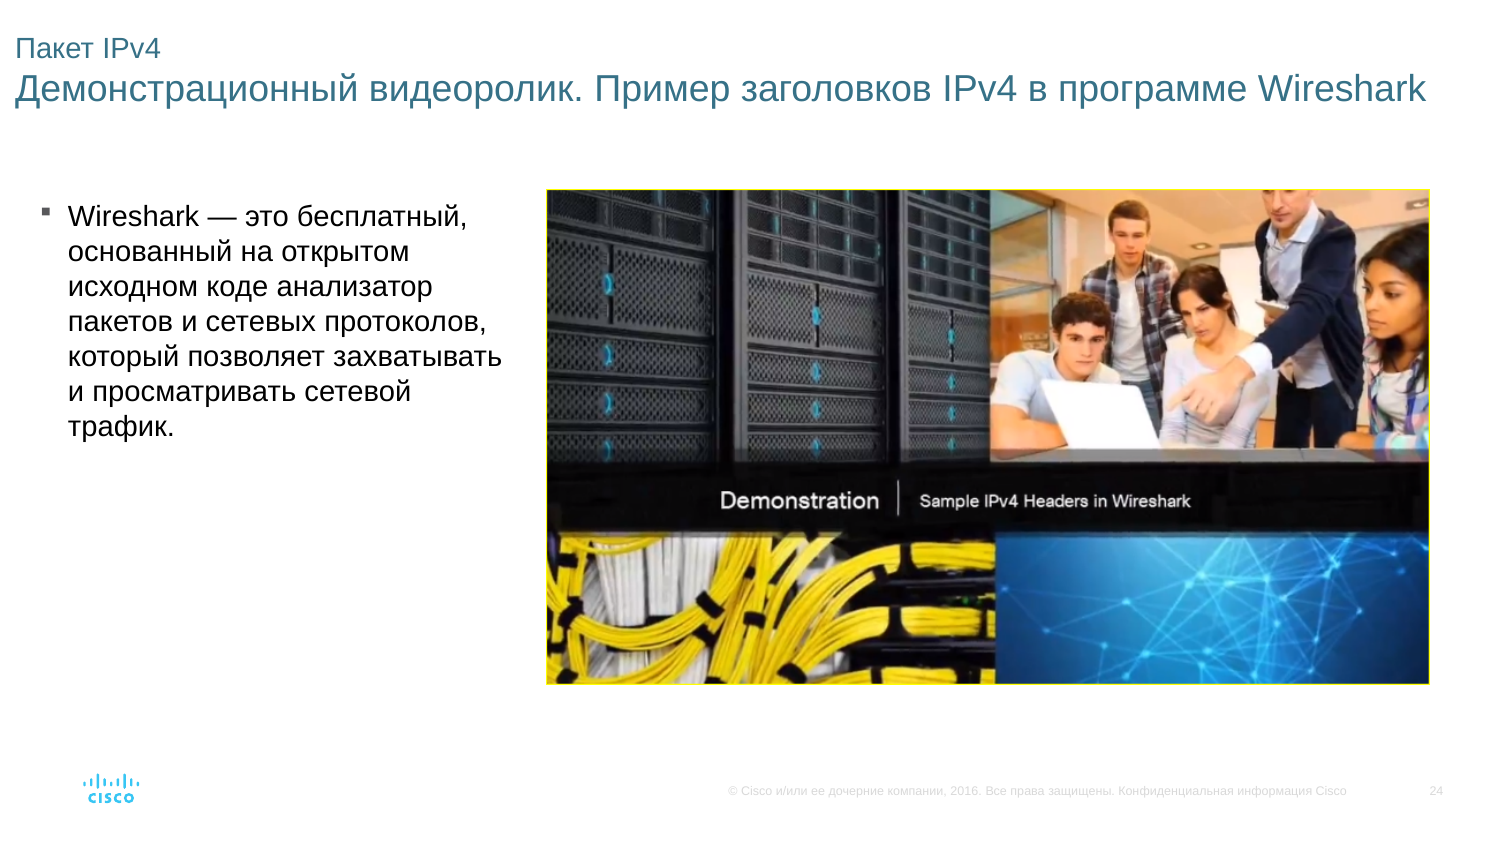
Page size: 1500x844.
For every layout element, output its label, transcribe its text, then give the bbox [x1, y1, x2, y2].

picture [546, 189, 1430, 685]
title Пакет IPv4 Демонстрационный видеоролик. Пример заголовков IPv4 в программе Wireshark [0, 6, 1500, 131]
list Wireshark — это бесплатный, основанный на открытом исходном коде анализатор пакетов и сетевых протоколов, который позволяет захватывать и просматривать сетевой трафик. [24, 189, 547, 697]
